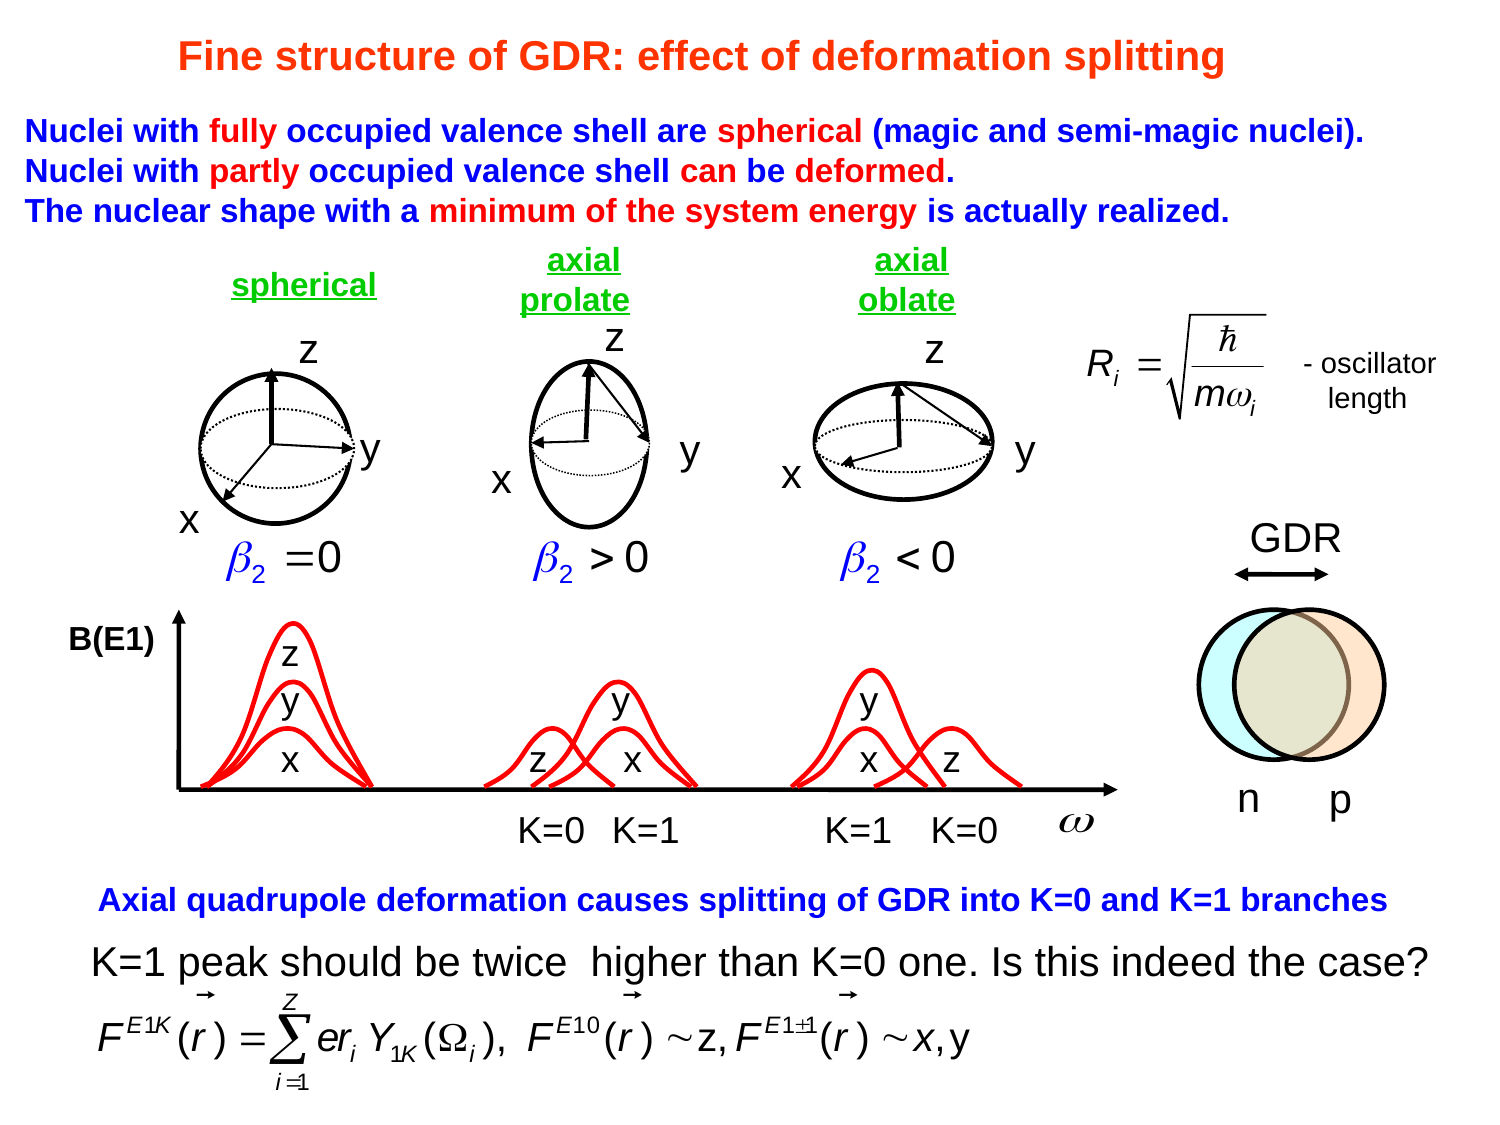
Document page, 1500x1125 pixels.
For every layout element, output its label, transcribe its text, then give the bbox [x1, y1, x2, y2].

text_box Axial quadrupole deformation causes splitting of GDR into K=0 and K=1 branches [82, 870, 1424, 926]
text_box GDR [1234, 503, 1358, 569]
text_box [200, 230, 993, 595]
text_box Fine structure of GDR: effect of deformation splitting [162, 21, 1242, 87]
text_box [585, 438, 650, 444]
text_box y [999, 415, 1051, 481]
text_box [1198, 573, 1385, 831]
text_box - oscillator length [1288, 336, 1452, 422]
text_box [840, 447, 898, 466]
text_box x [163, 484, 195, 549]
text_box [273, 443, 355, 449]
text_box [1081, 305, 1276, 428]
text_box 48Ca, SLy6 [837, 448, 991, 471]
text_box Nuclei with fully occupied valence shell are spherical (magic and semi-magic nuclei). Nuclei with partly occupied valence shell can be deformed. The nuclear shape with a minimum of the system energy is actually realized. [9, 101, 1381, 237]
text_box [0, 609, 1123, 860]
text_box K=1 peak should be twice higher than K=0 one. Is this indeed the case? [75, 926, 1457, 992]
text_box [548, 440, 590, 467]
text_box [92, 983, 977, 1100]
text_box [222, 443, 272, 502]
